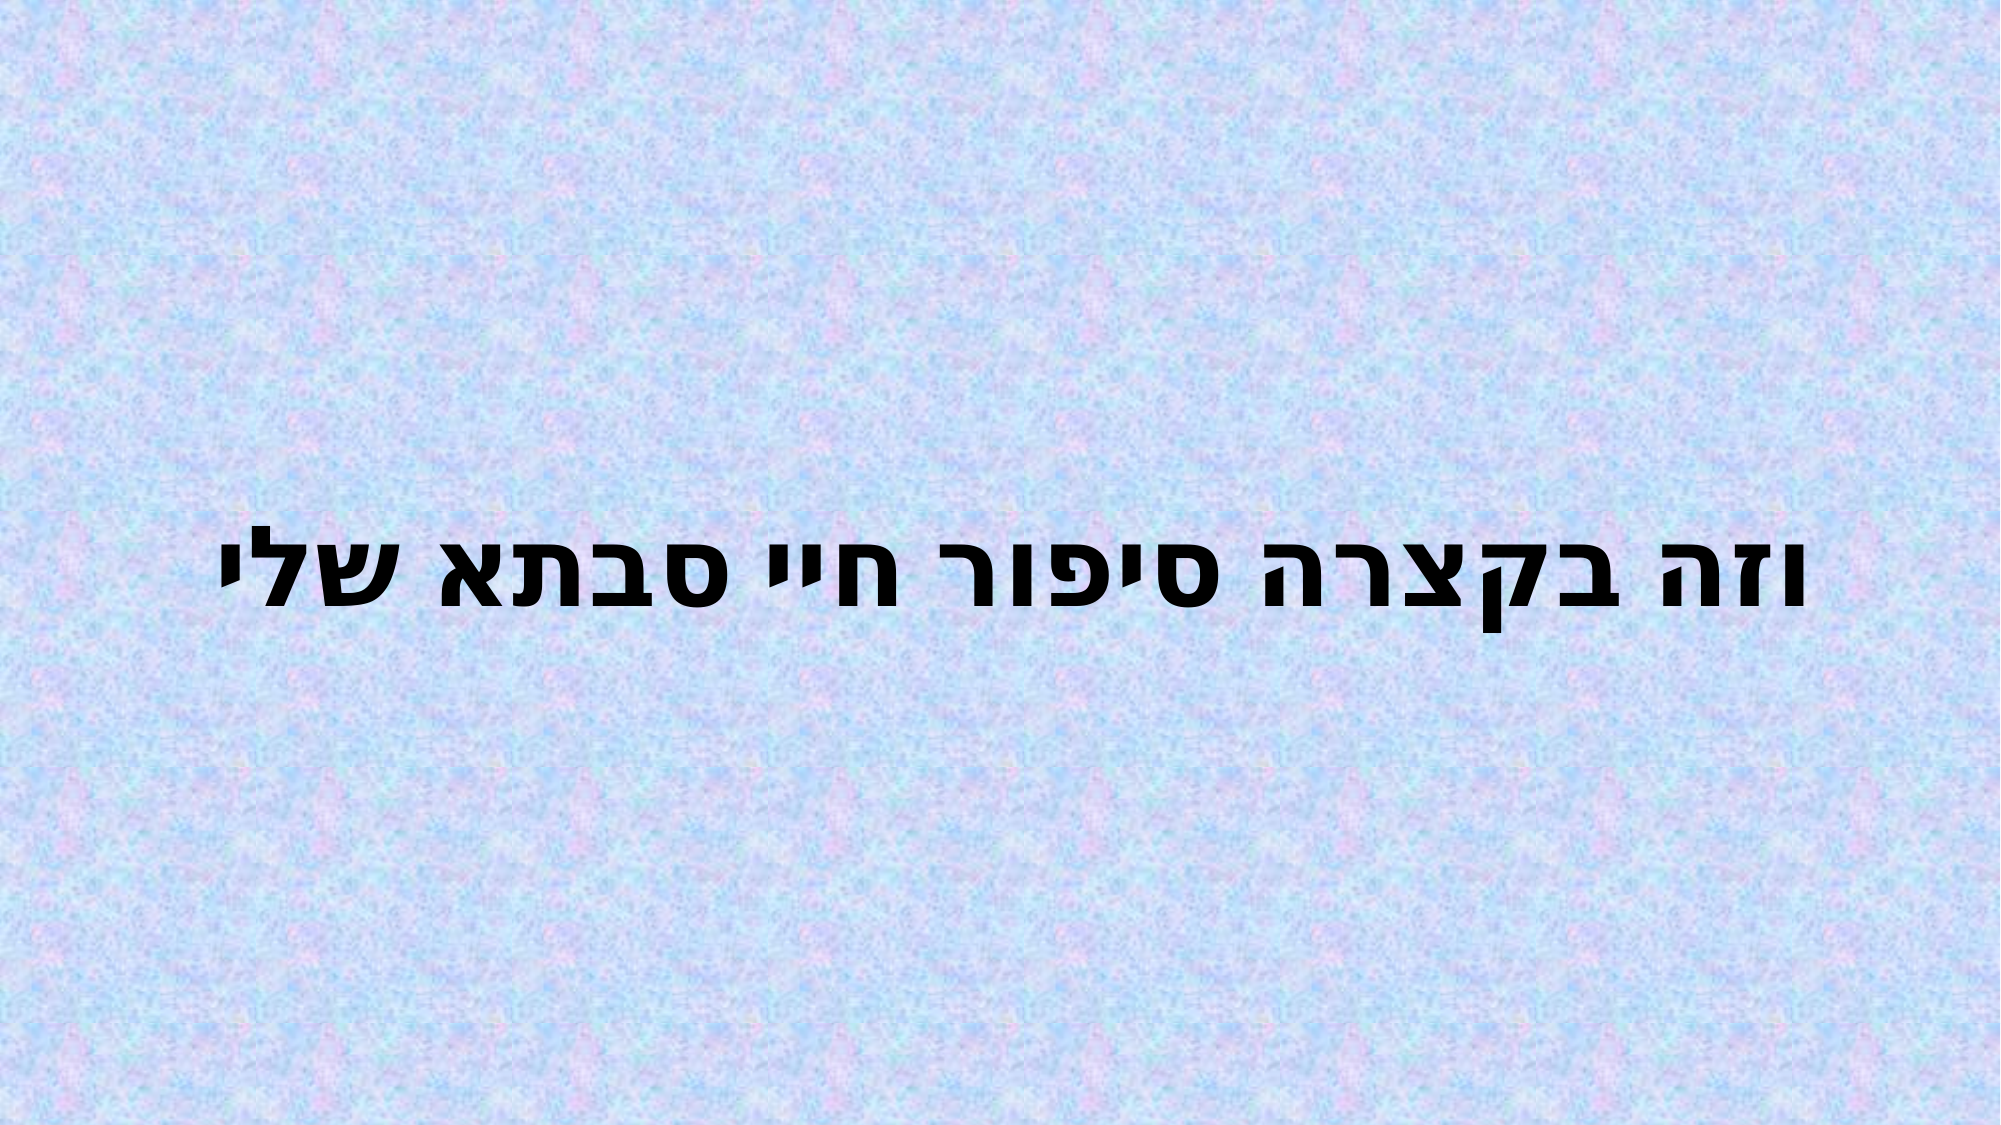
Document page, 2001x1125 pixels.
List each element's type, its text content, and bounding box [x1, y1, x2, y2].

text_box וזה בקצרה סיפור חיי סבתא שלי [170, 486, 1830, 637]
picture [0, 0, 2001, 1125]
